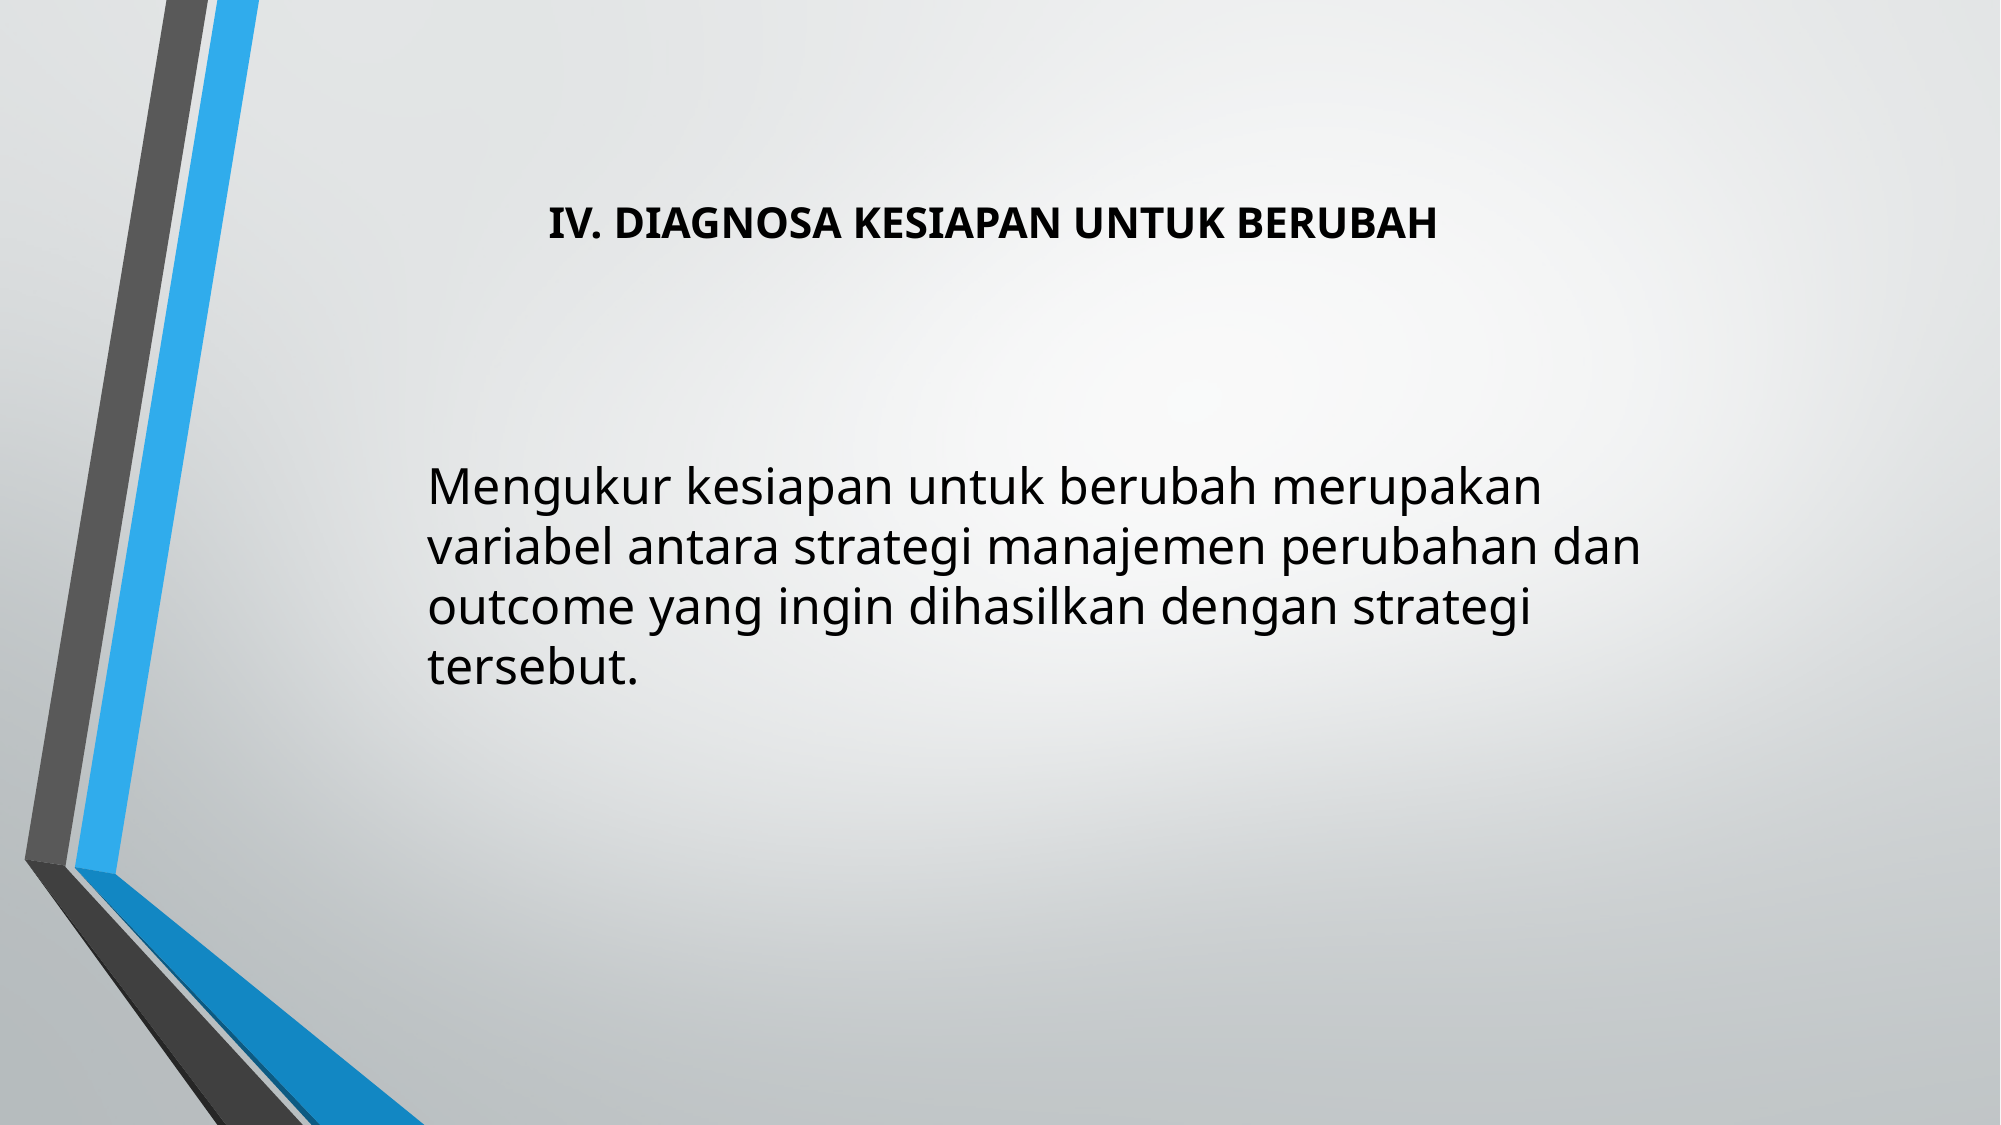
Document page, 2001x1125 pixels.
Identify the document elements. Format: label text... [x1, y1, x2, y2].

title IV. DIAGNOSA KESIAPAN UNTUK BERUBAH [362, 137, 1614, 297]
list Mengukur kesiapan untuk berubah merupakan variabel antara strategi manajemen perubahan dan outcome yang ingin dihasilkan dengan strategi tersebut. [412, 375, 1663, 775]
